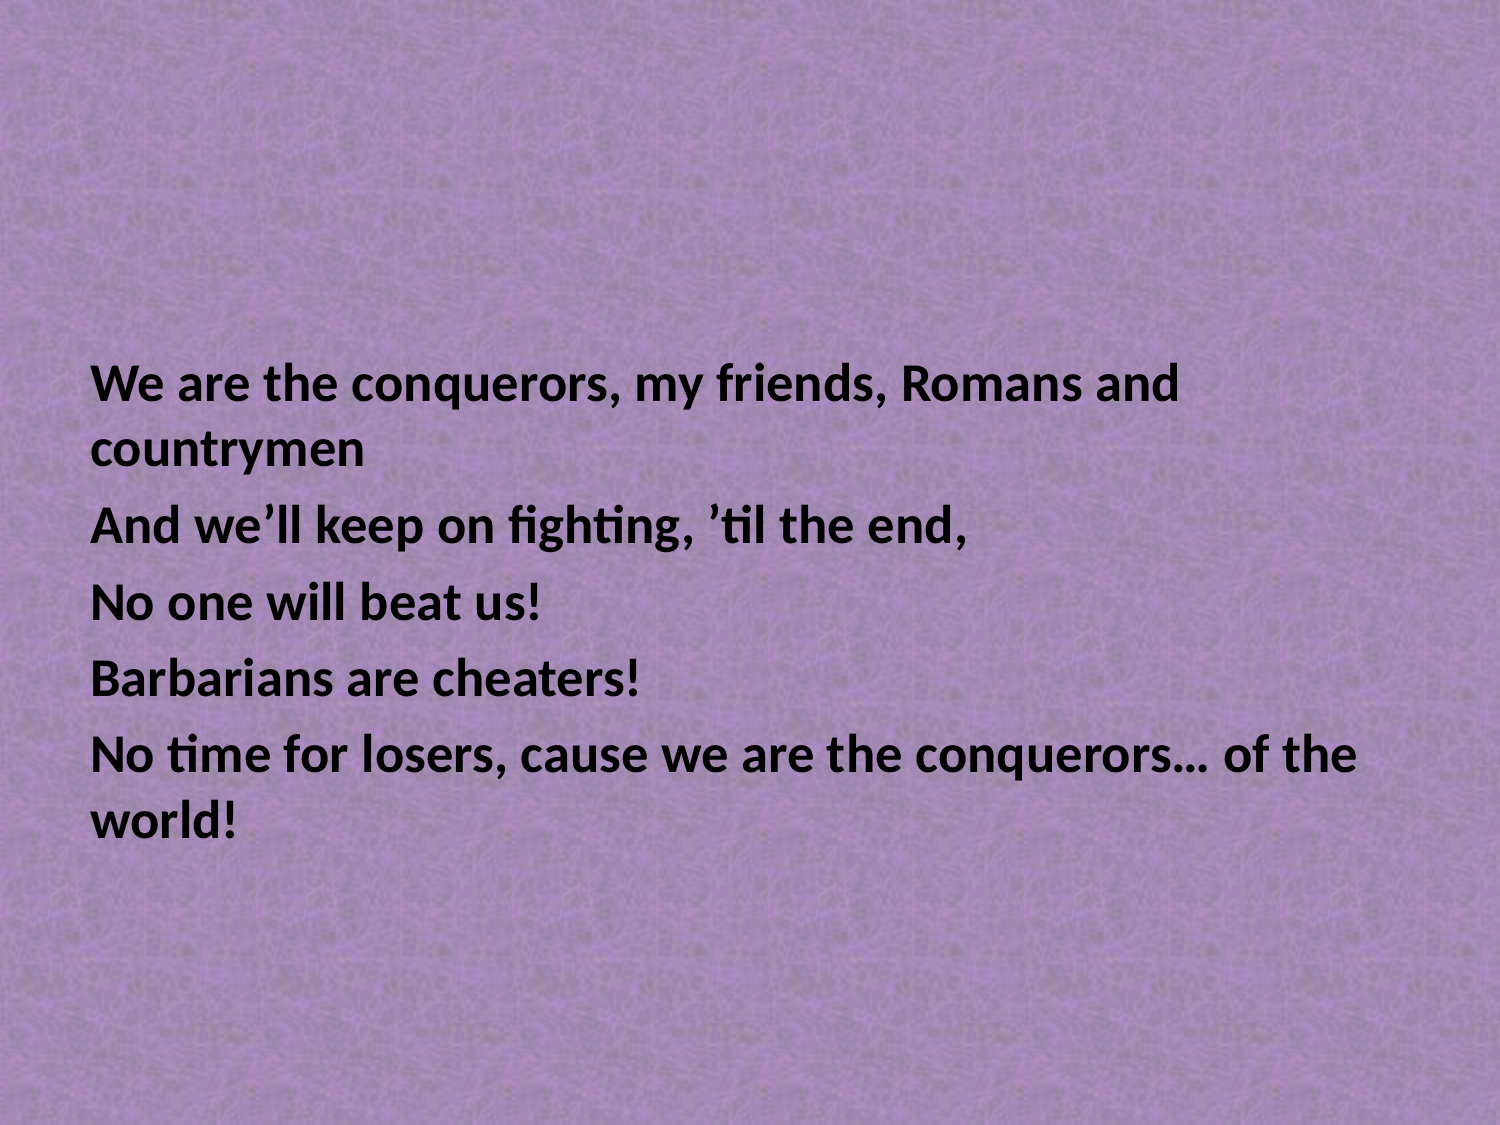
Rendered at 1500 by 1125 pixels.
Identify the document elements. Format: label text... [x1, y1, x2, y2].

list We are the conquerors, my friends, Romans and countrymen And we’ll keep on fighting, ’til the end, No one will beat us! Barbarians are cheaters! No time for losers, cause we are the conquerors… of the world! [75, 262, 1425, 1005]
